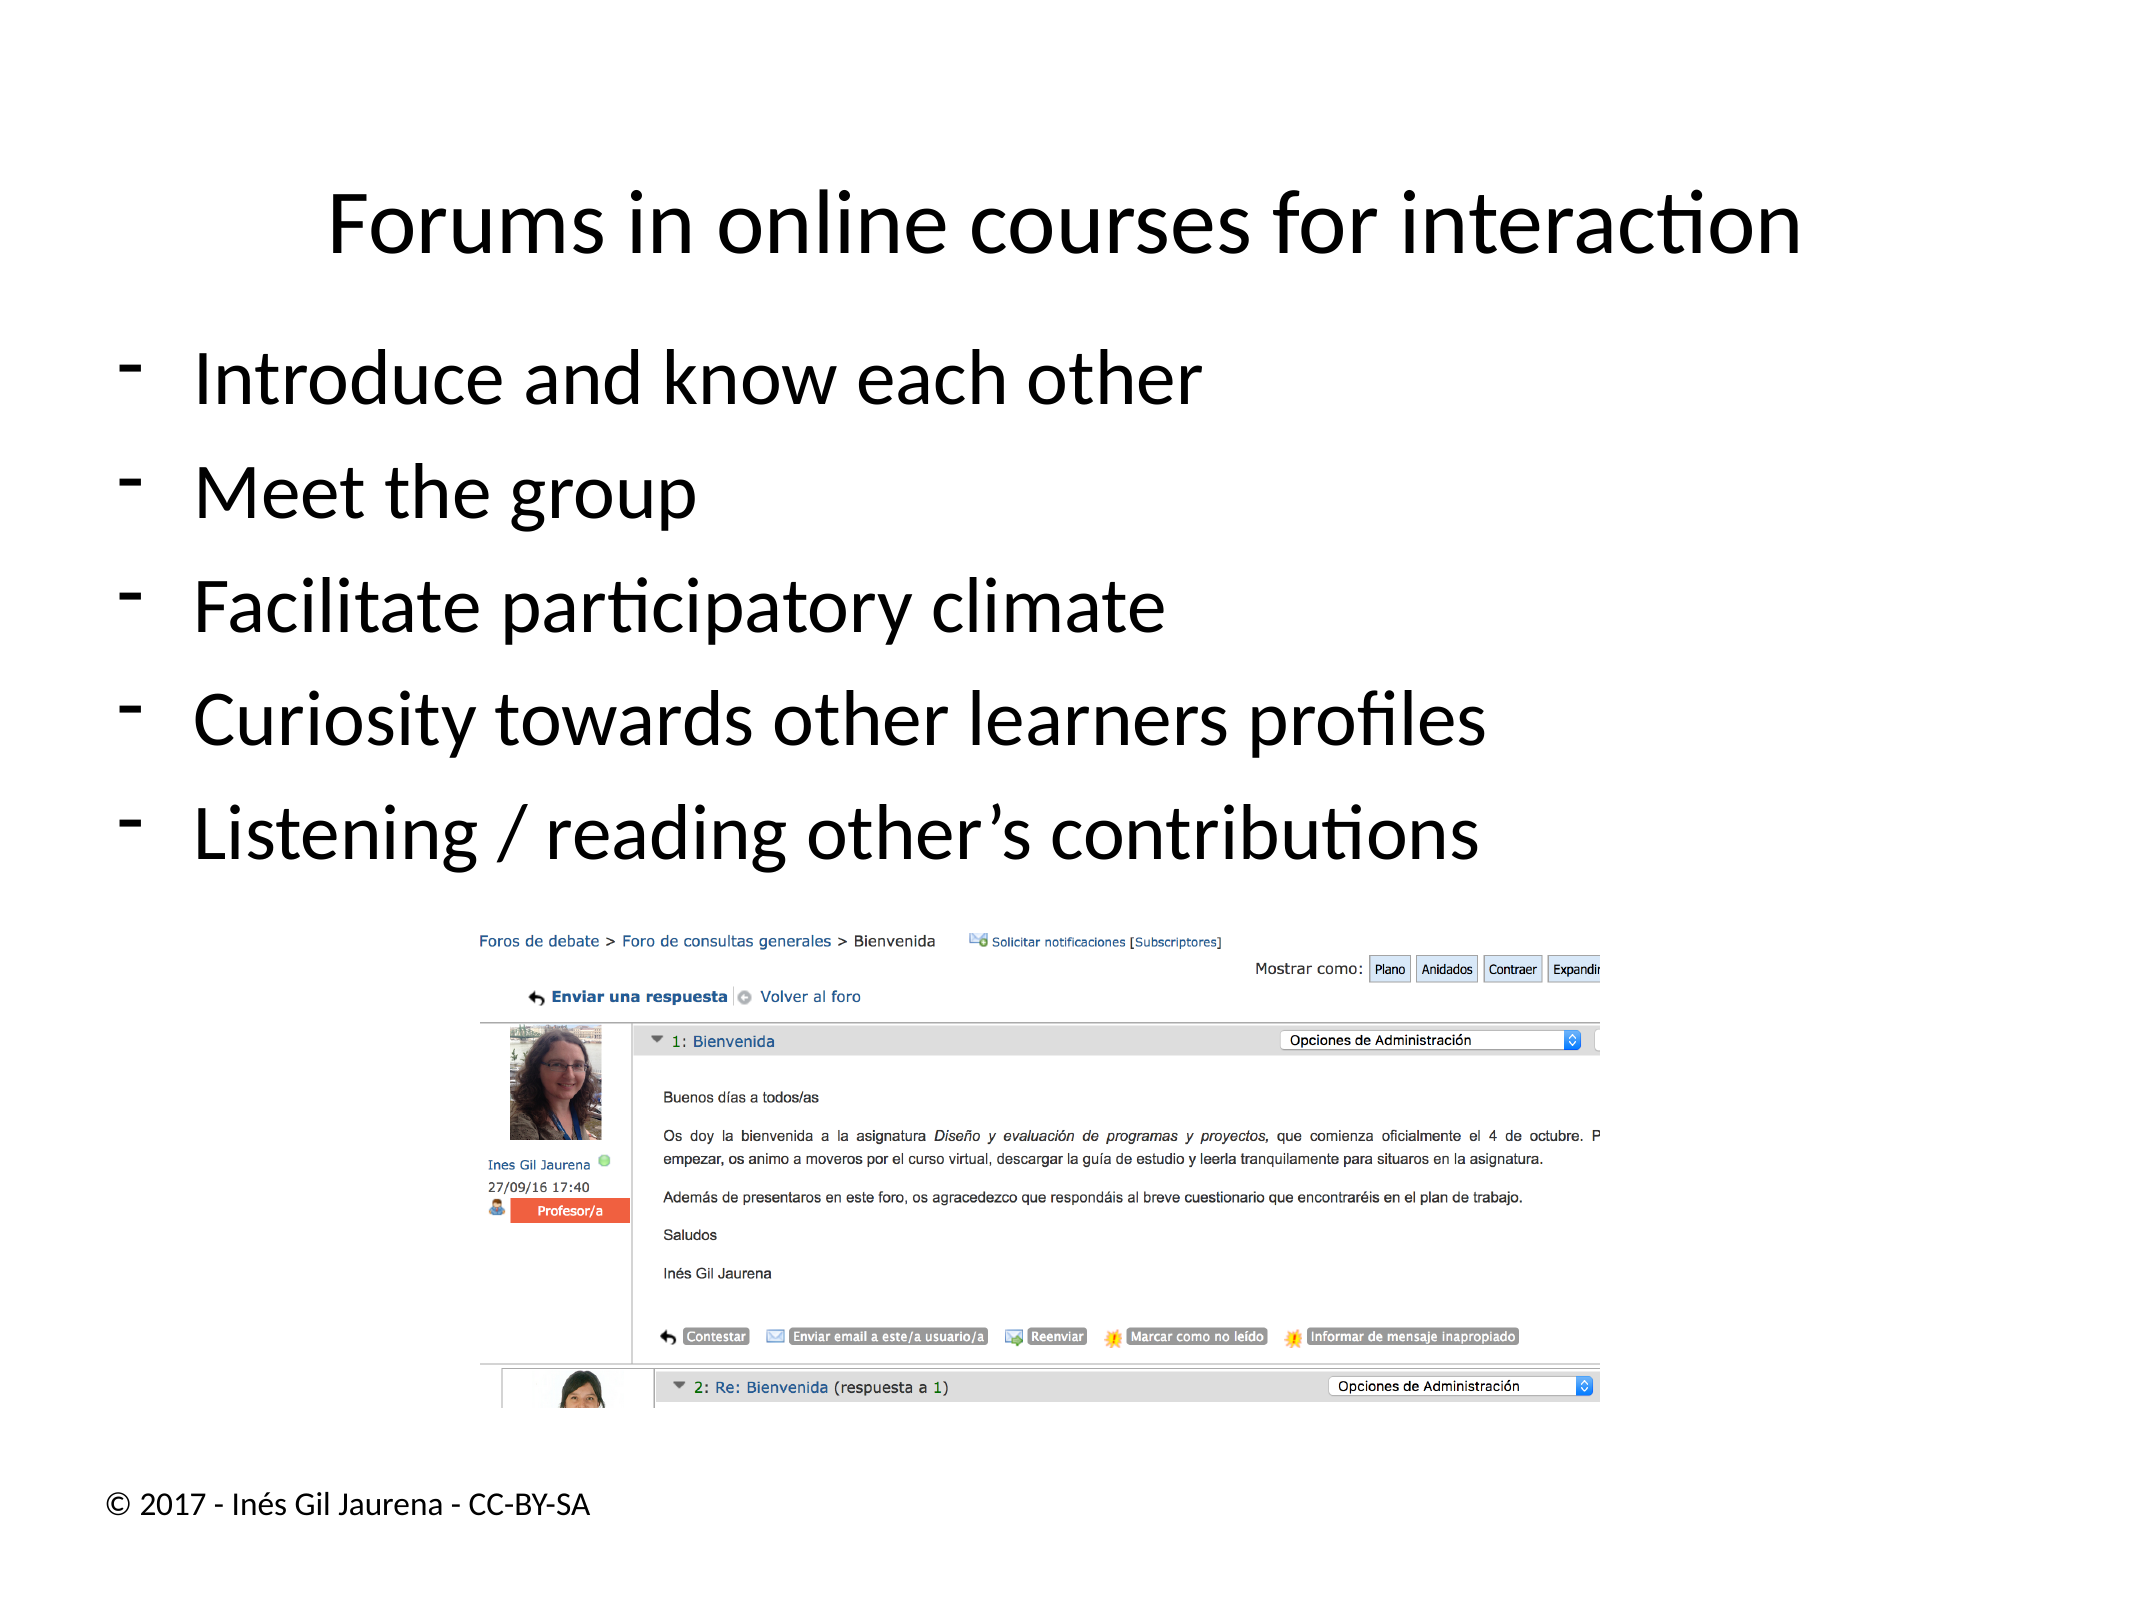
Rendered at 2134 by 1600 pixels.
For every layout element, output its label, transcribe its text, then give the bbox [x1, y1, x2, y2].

picture [479, 933, 1601, 1408]
text_box Forums in online courses for interaction [213, 150, 1920, 283]
text_box © 2017 - Inés Gil Jaurena - CC-BY-SA [93, 1471, 673, 1533]
list Introduce and know each other Meet the group Facilitate participatory climate Curiosity towards other learners profiles Listening / reading other’s contributions [106, 313, 2028, 938]
